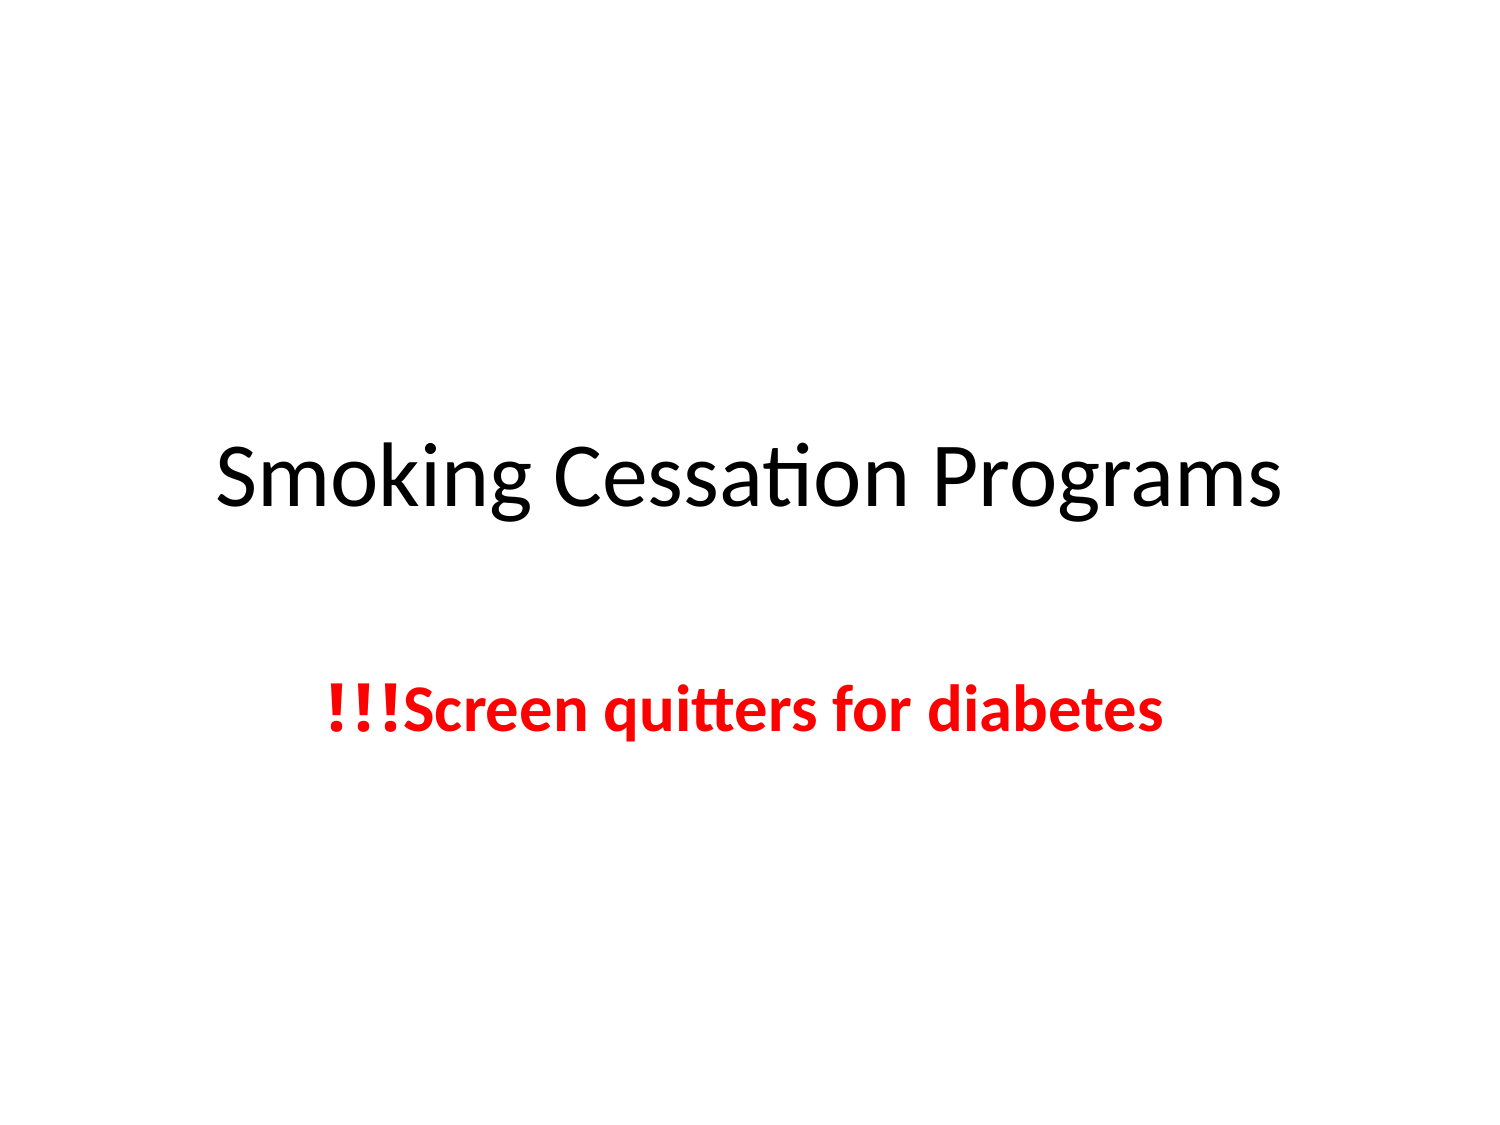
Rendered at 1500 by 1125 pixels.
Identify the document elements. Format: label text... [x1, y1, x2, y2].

title Smoking Cessation Programs [112, 349, 1388, 591]
subtitle Screen quitters for diabetes!!! [218, 656, 1269, 945]
